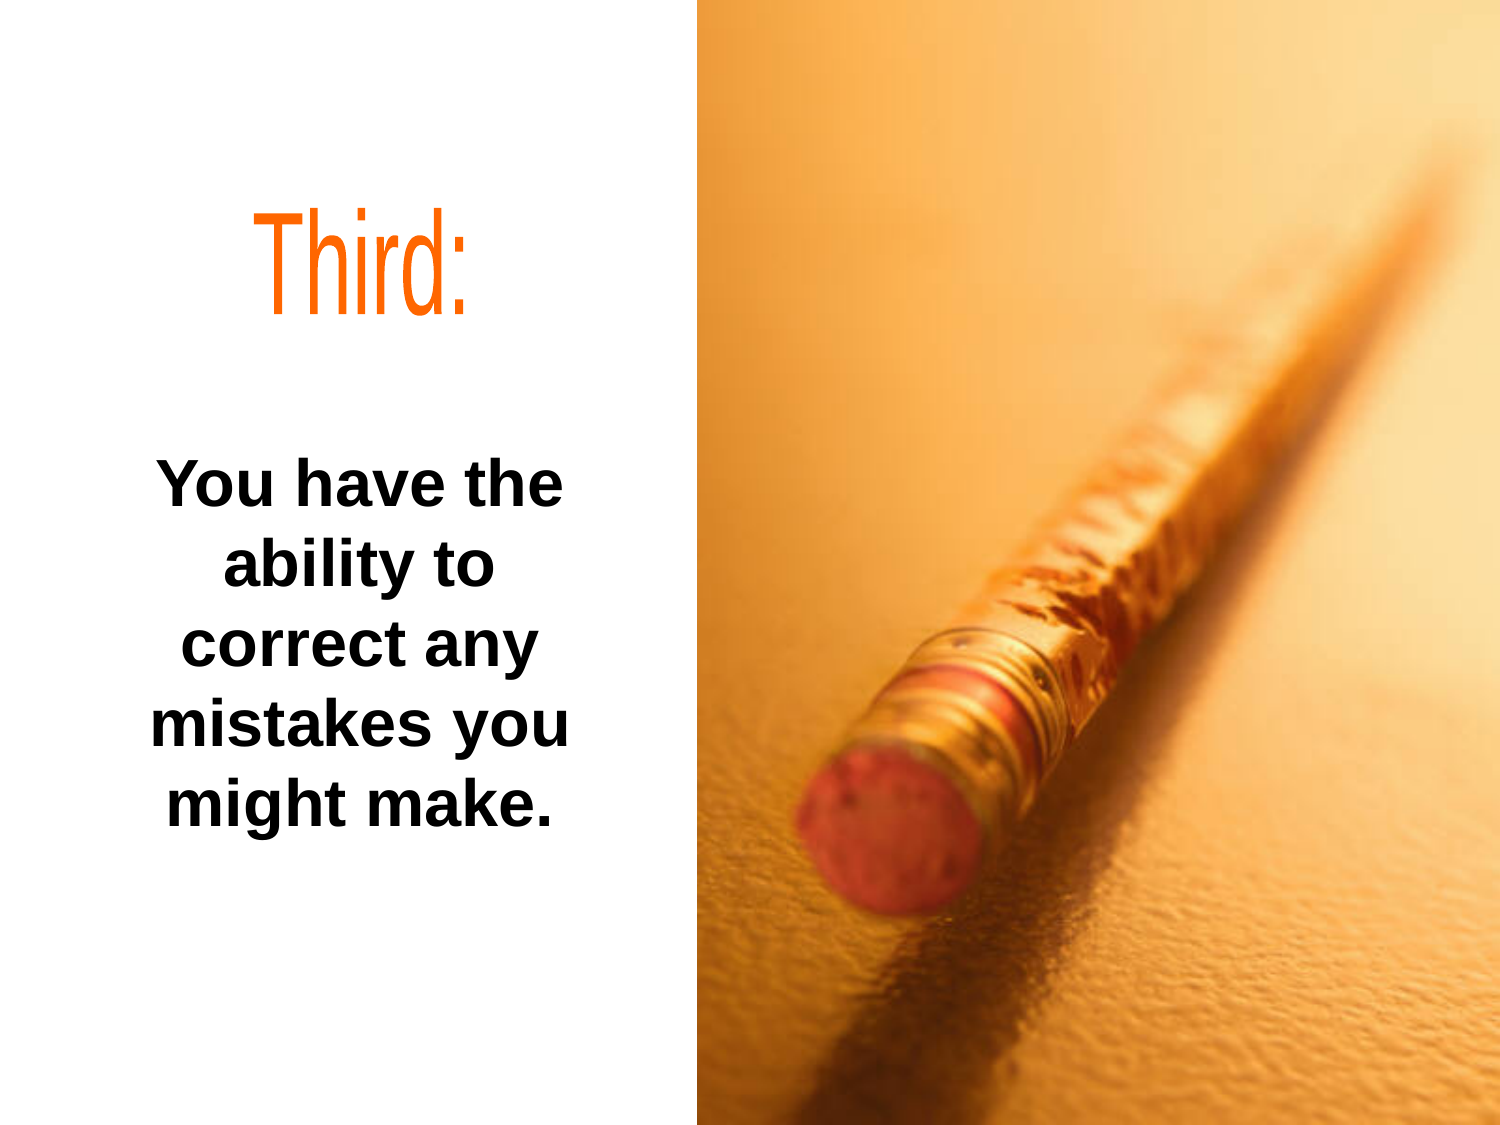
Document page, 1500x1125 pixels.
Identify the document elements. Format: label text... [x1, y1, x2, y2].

picture [696, 0, 1500, 1125]
text_box You have the ability to correct any mistakes you might make. [112, 432, 608, 848]
